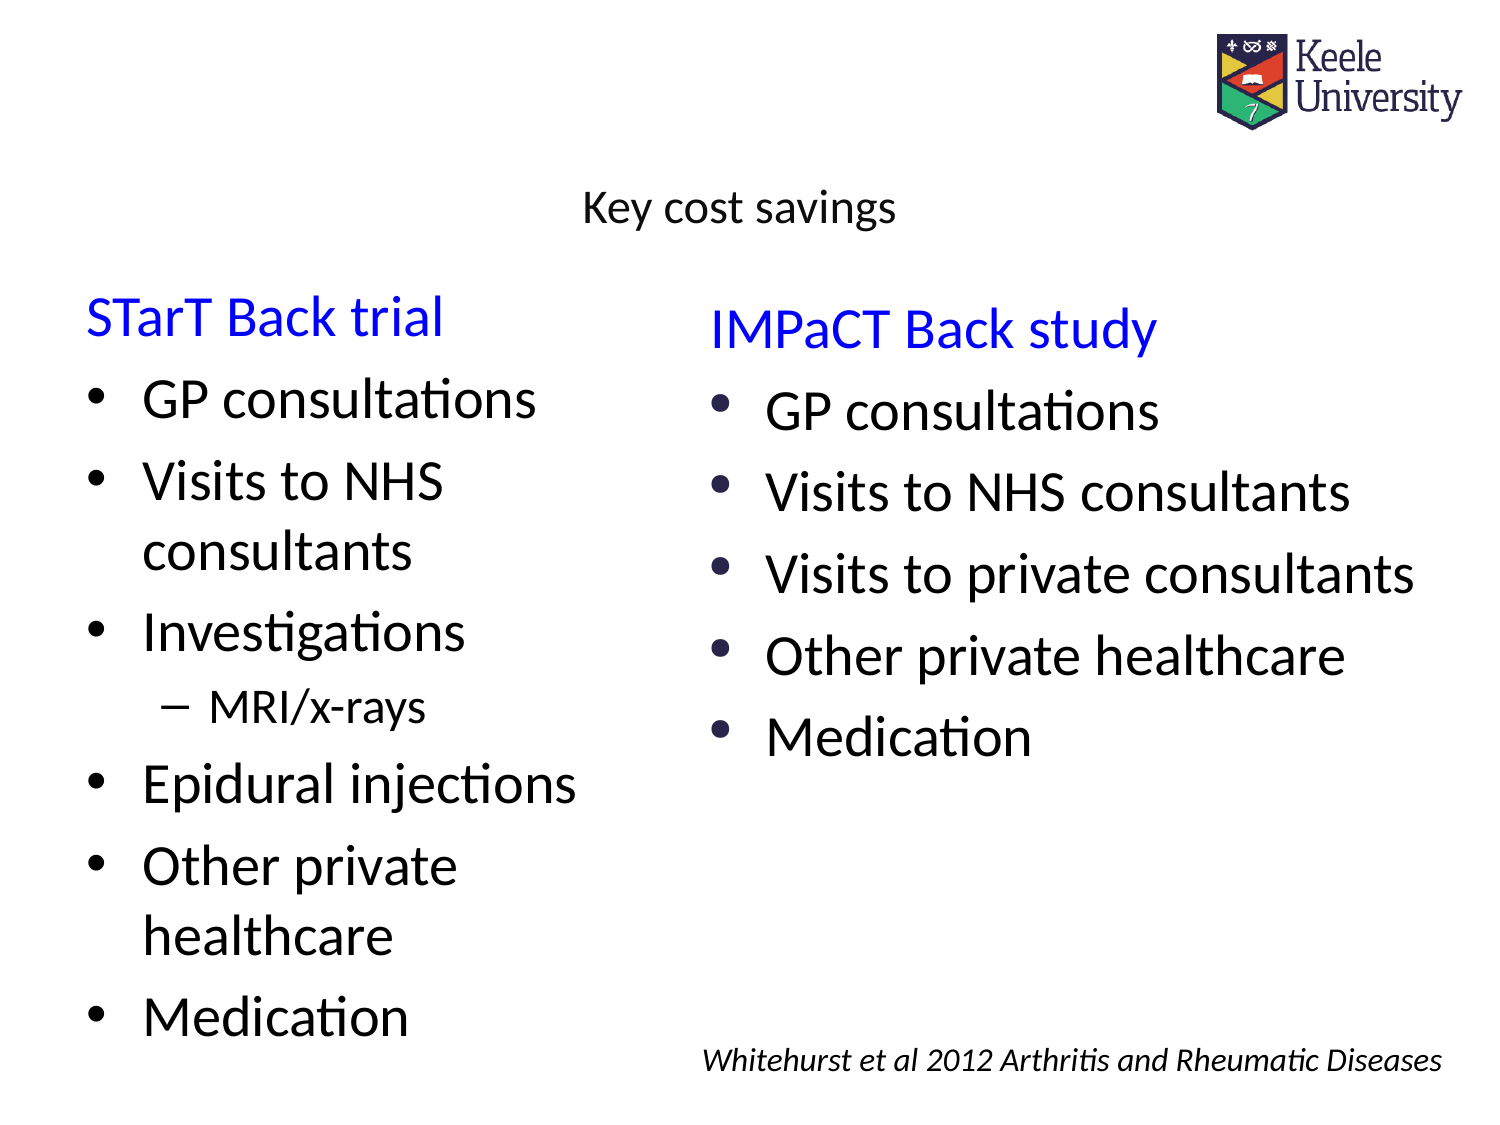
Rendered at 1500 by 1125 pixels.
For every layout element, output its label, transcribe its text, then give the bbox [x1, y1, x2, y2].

picture [1217, 32, 1472, 132]
title Key cost savings [29, 178, 1451, 244]
text_box IMPaCT Back study GP consultations Visits to NHS consultants Visits to private consultants Other private healthcare Medication [695, 282, 1451, 985]
list STarT Back trial GP consultations Visits to NHS consultants Investigations MRI/x-rays Epidural injections Other private healthcare Medication [71, 271, 718, 973]
text_box Whitehurst et al 2012 Arthritis and Rheumatic Diseases [687, 1031, 1459, 1086]
